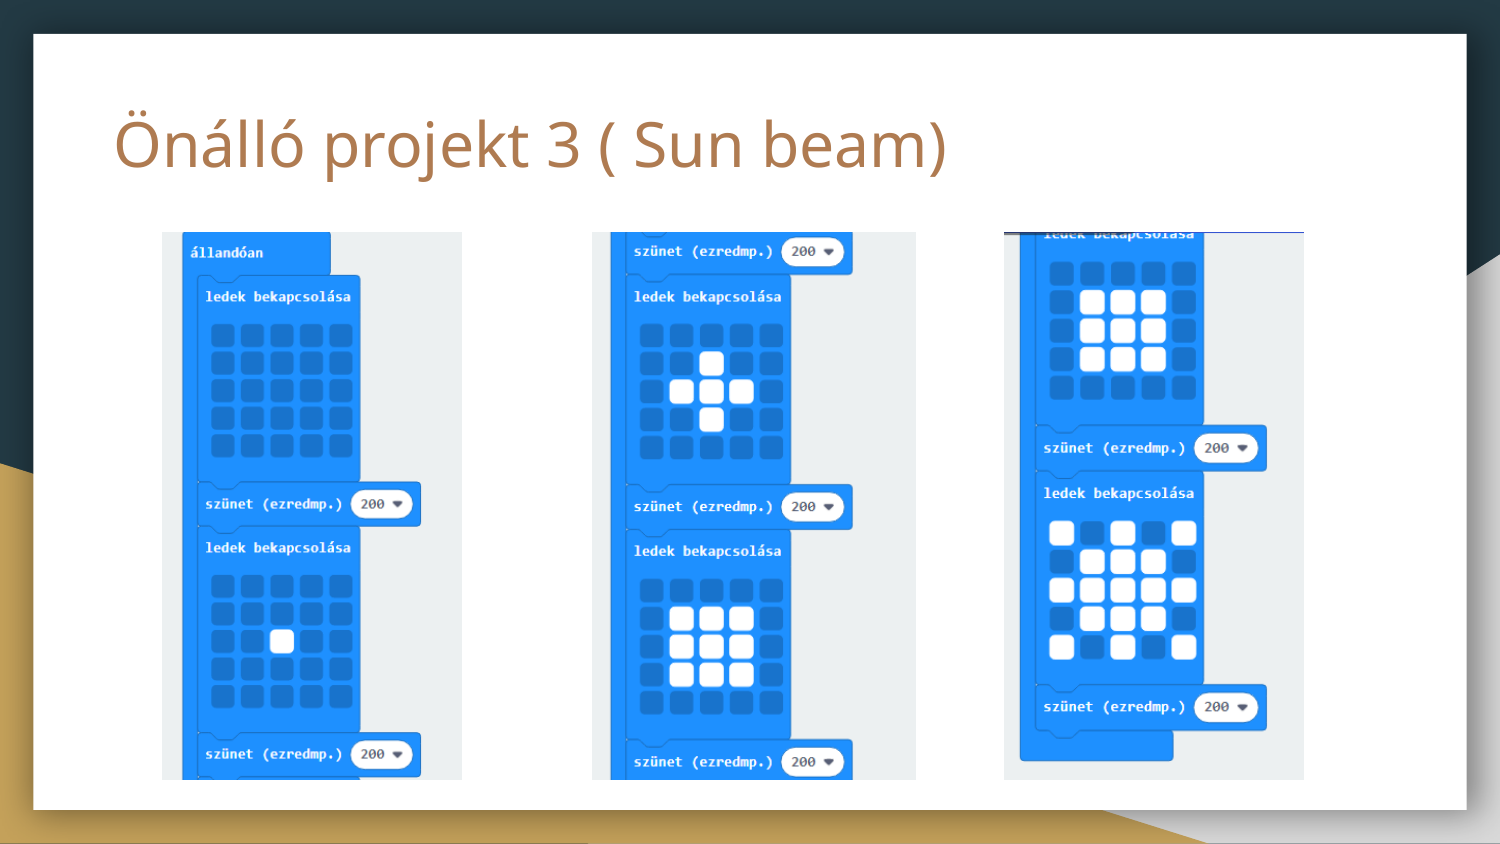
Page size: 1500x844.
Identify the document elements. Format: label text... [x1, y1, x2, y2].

picture [162, 232, 462, 780]
picture [592, 232, 916, 780]
picture [1004, 232, 1304, 780]
title Önálló projekt 3 ( Sun beam) [98, 90, 1330, 247]
